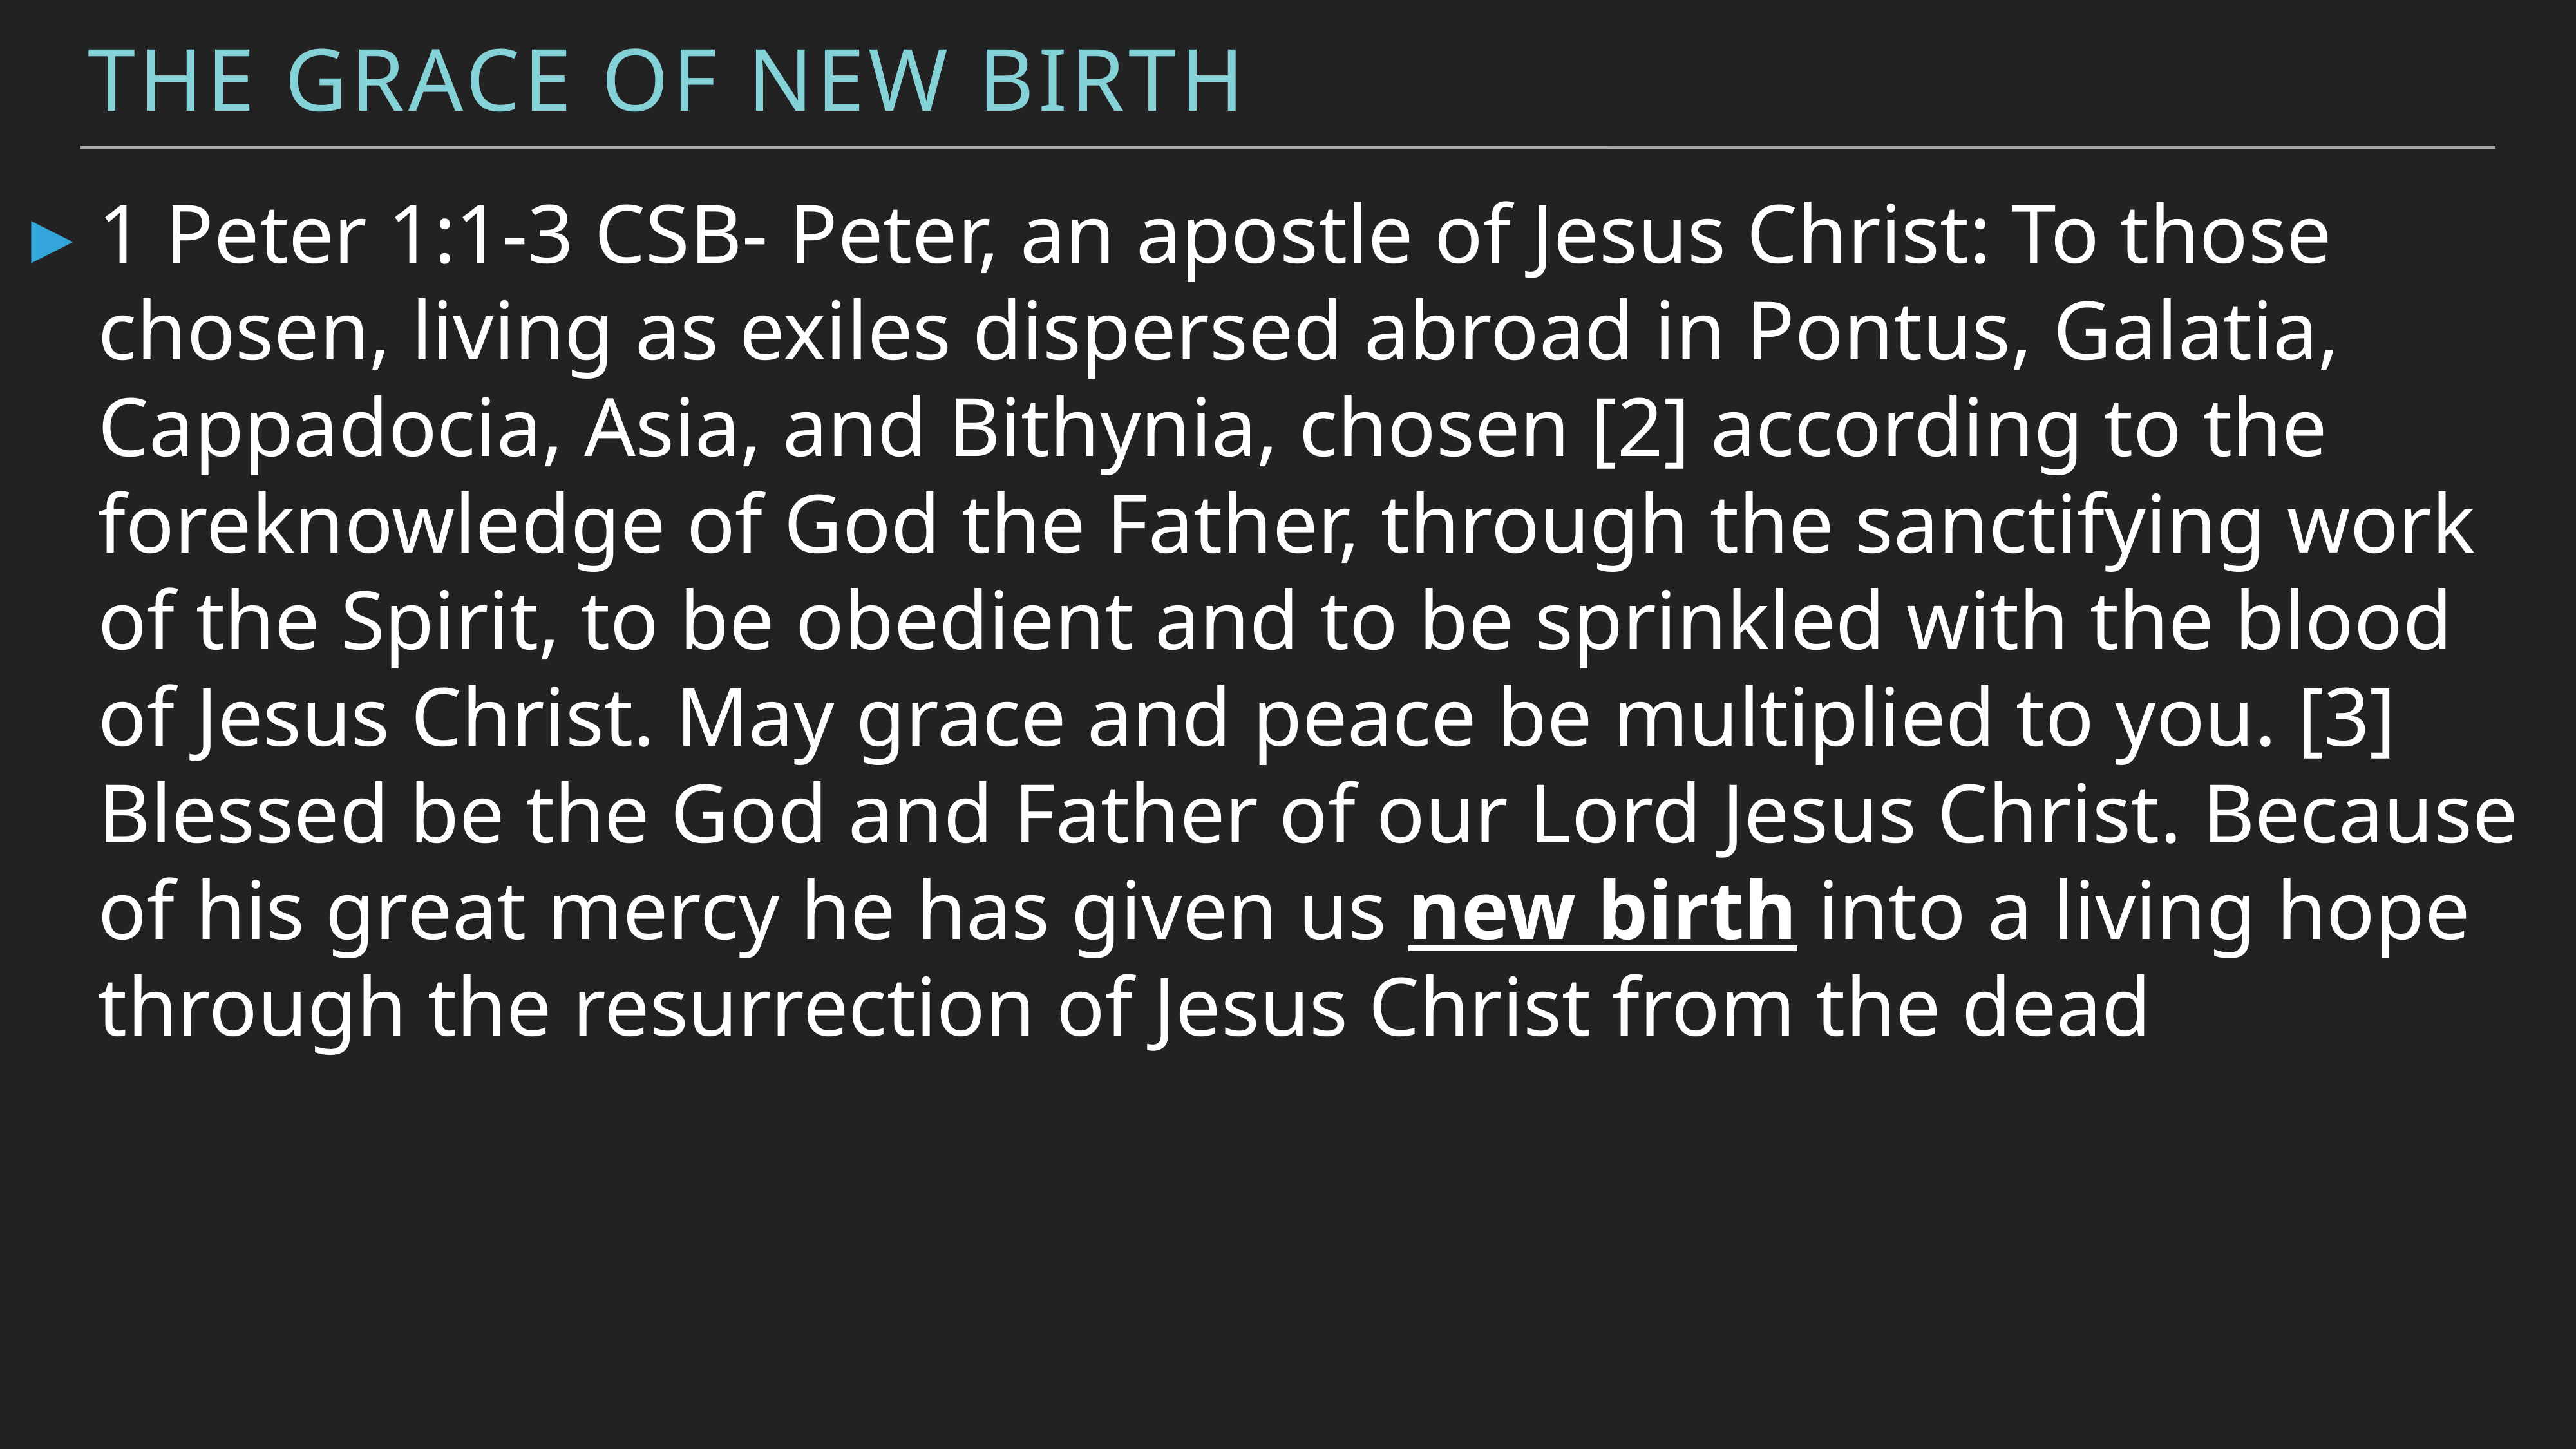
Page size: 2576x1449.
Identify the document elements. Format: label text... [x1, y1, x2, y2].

list 1 Peter 1:1-3 CSB- Peter, an apostle of Jesus Christ: To those chosen, living as exiles dispersed abroad in Pontus, Galatia, Cappadocia, Asia, and Bithynia, chosen [2] according to the foreknowledge of God the Father, through the sanctifying work of the Spirit, to be obedient and to be sprinkled with the blood of Jesus Christ. May grace and peace be multiplied to you. [3] Blessed be the God and Father of our Lord Jesus Christ. Because of his great mercy he has given us new birth into a living hope through the resurrection of Jesus Christ from the dead [25, 177, 2551, 1432]
list The Grace of New Birth [82, 22, 2297, 133]
